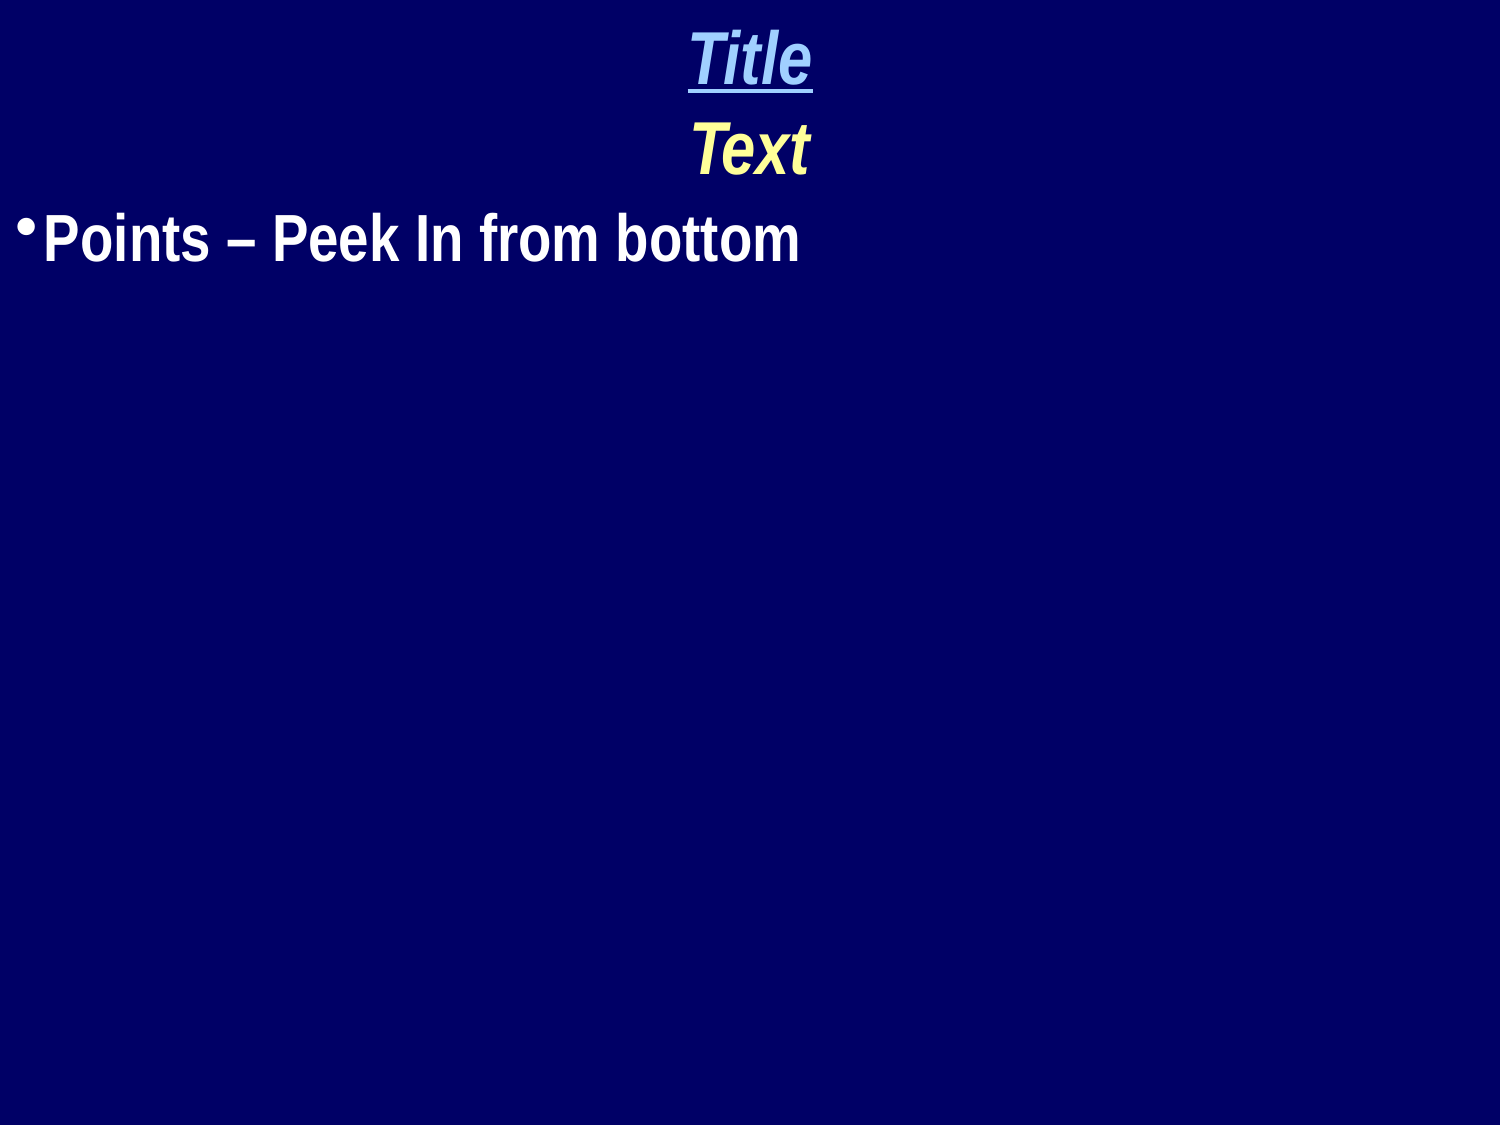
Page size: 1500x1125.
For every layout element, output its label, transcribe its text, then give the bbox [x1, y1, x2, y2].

title Title Text [0, 6, 1500, 187]
list Points – Peek In from bottom [0, 187, 1500, 1125]
